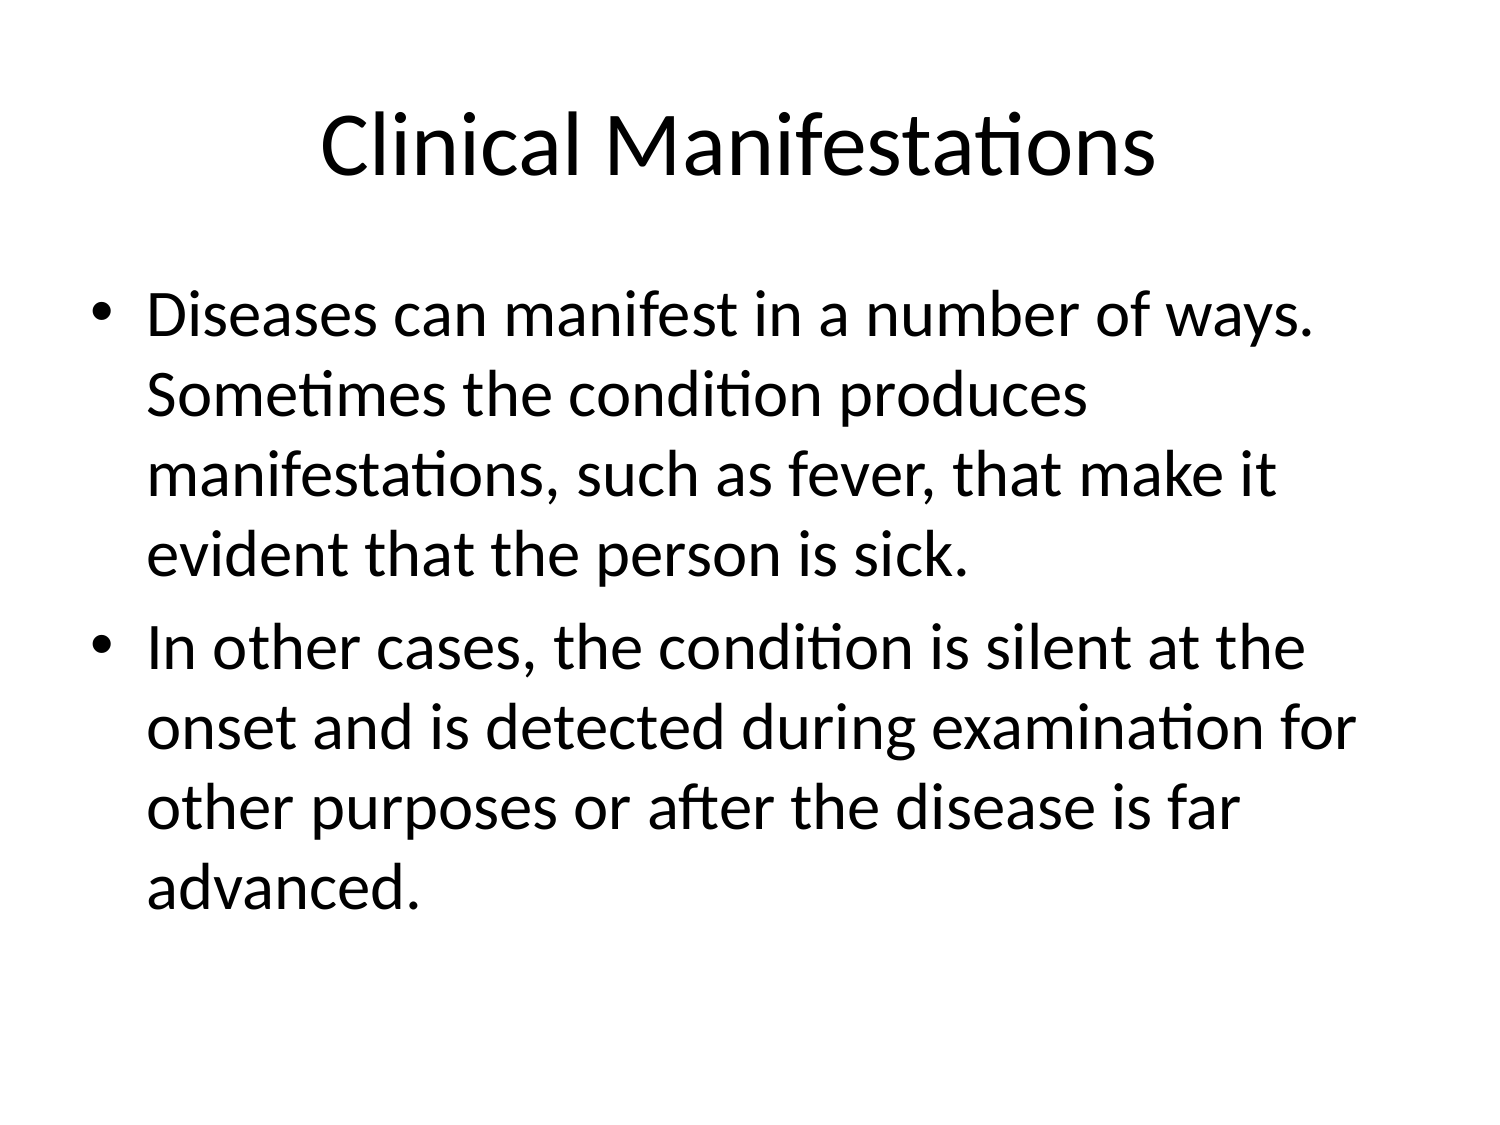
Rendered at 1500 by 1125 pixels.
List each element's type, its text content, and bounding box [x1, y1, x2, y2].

list Diseases can manifest in a number of ways. Sometimes the condition produces manifestations, such as fever, that make it evident that the person is sick. In other cases, the condition is silent at the onset and is detected during examination for other purposes or after the disease is far advanced. [75, 262, 1425, 1005]
title Clinical Manifestations [75, 45, 1425, 233]
